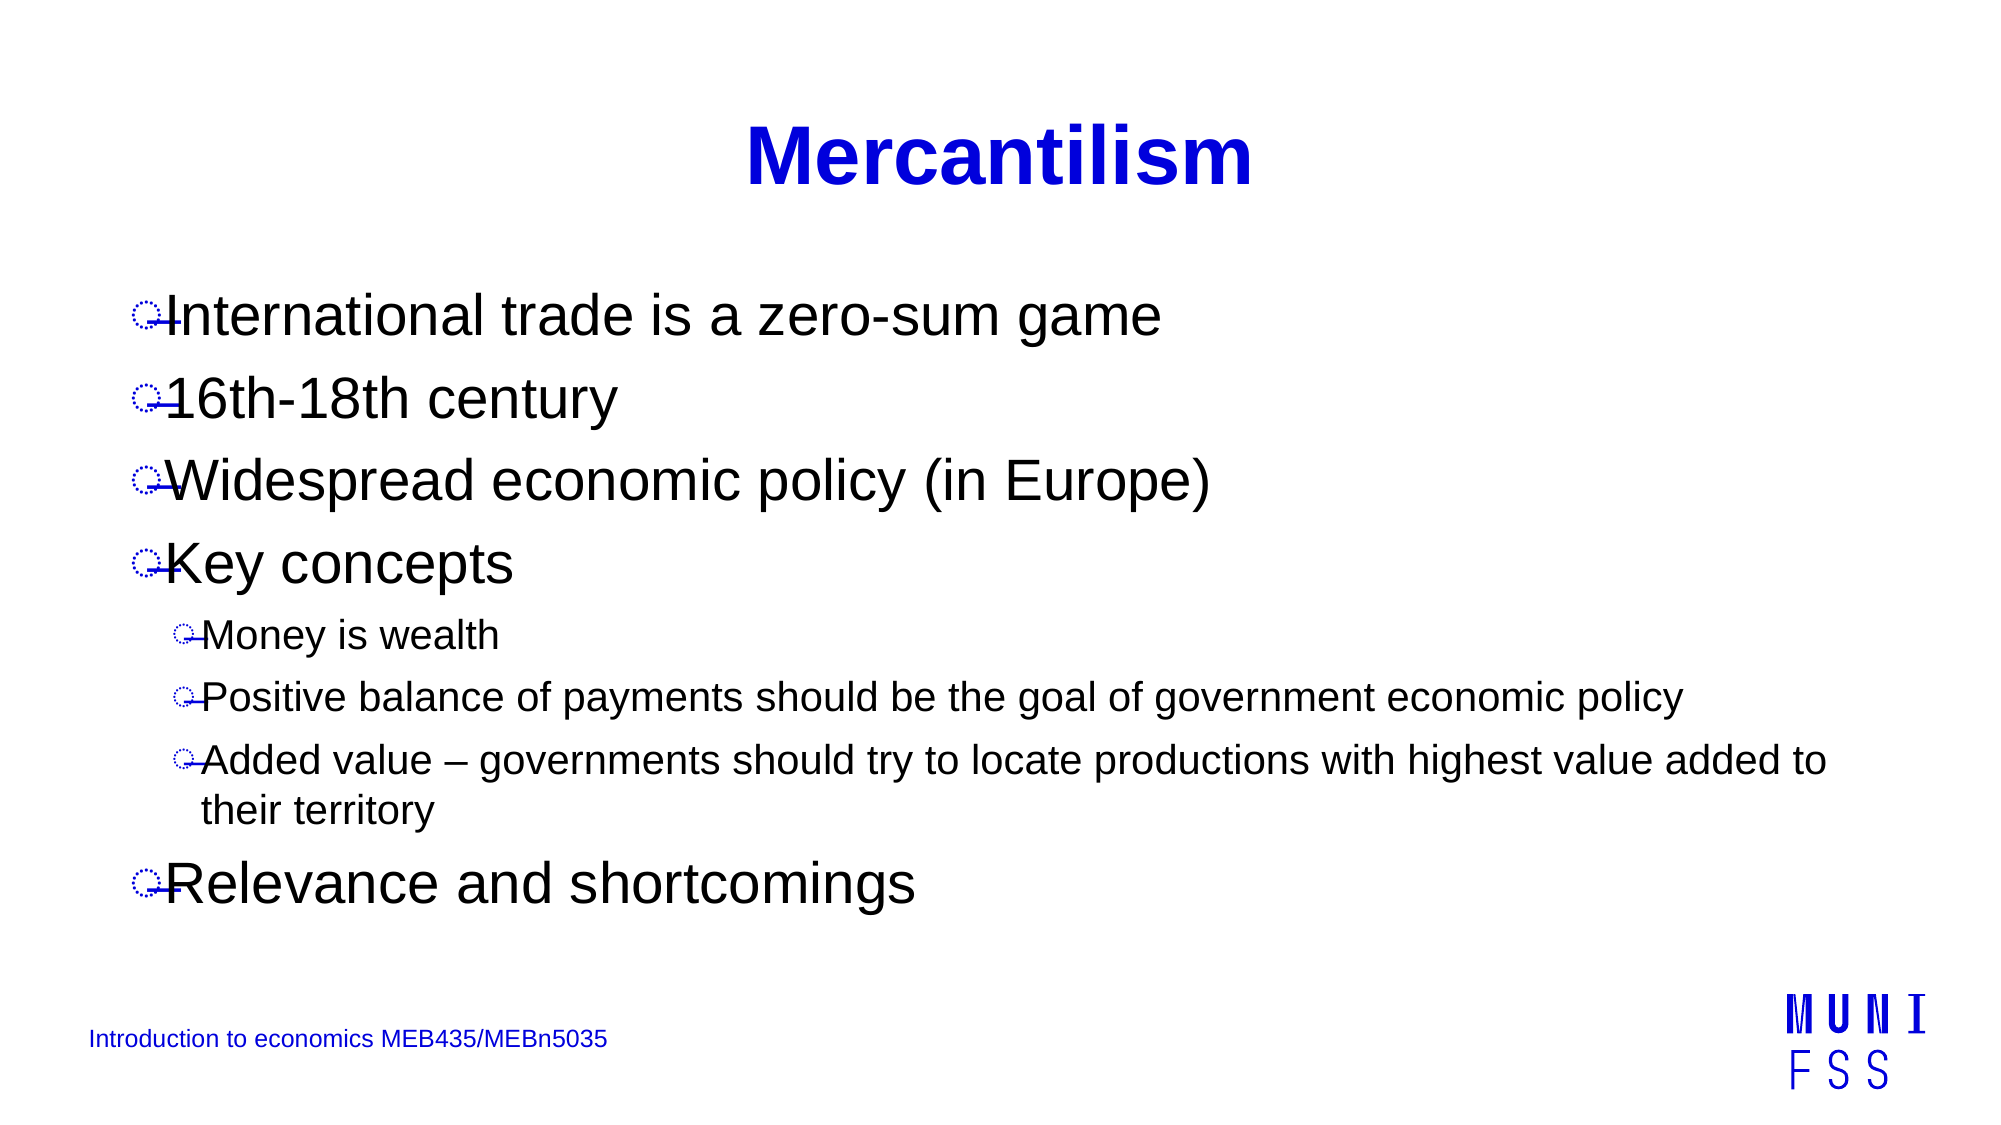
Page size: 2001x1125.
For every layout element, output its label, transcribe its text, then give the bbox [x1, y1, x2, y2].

footer Introduction to economics MEB435/MEBn5035 [88, 1017, 1388, 1059]
title Mercantilism [118, 118, 1883, 193]
list International trade is a zero-sum game 16th-18th century Widespread economic policy (in Europe) Key concepts Money is wealth Positive balance of payments should be the goal of government economic policy Added value – governments should try to locate productions with highest value added to their territory Relevance and shortcomings [118, 277, 1883, 957]
